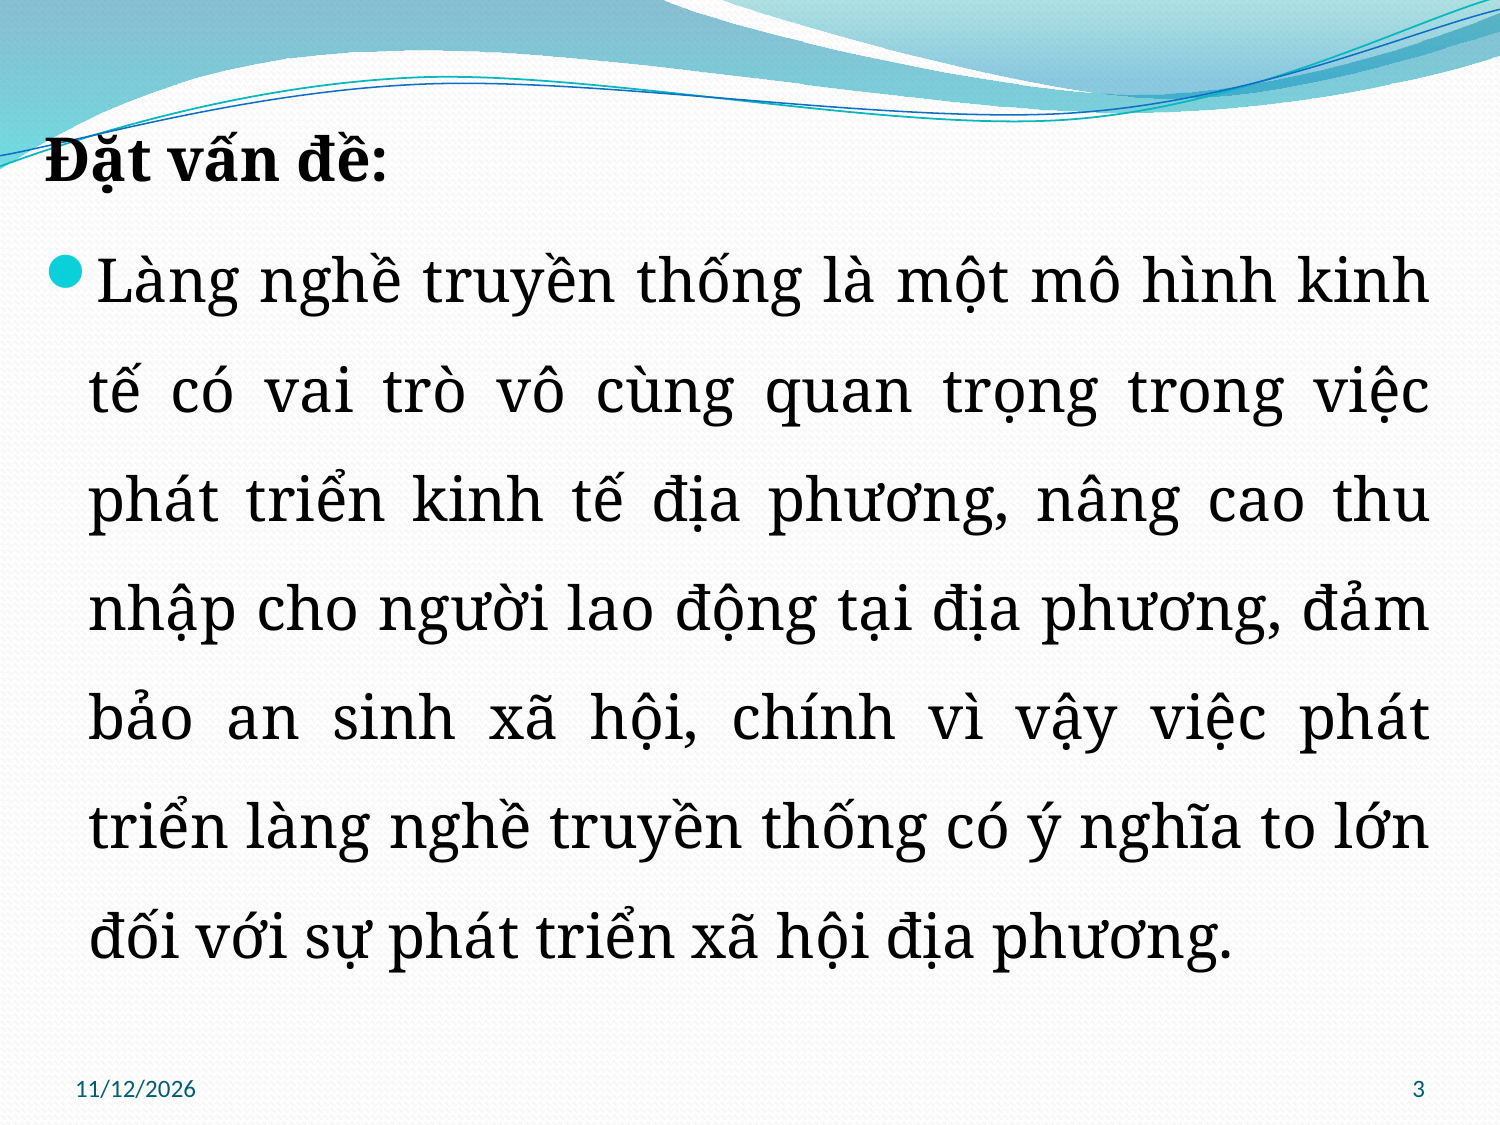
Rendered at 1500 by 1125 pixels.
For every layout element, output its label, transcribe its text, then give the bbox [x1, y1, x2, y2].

slide_number 3 [1299, 1042, 1425, 1103]
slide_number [75, 1042, 425, 1103]
list Đặt vấn đề: Làng nghề truyền thống là một mô hình kinh tế có vai trò vô cùng quan trọng trong việc phát triển kinh tế địa phương, nâng cao thu nhập cho người lao động tại địa phương, đảm bảo an sinh xã hội, chính vì vậy việc phát triển làng nghề truyền thống có ý nghĩa to lớn đối với sự phát triển xã hội địa phương. [29, 113, 1447, 988]
